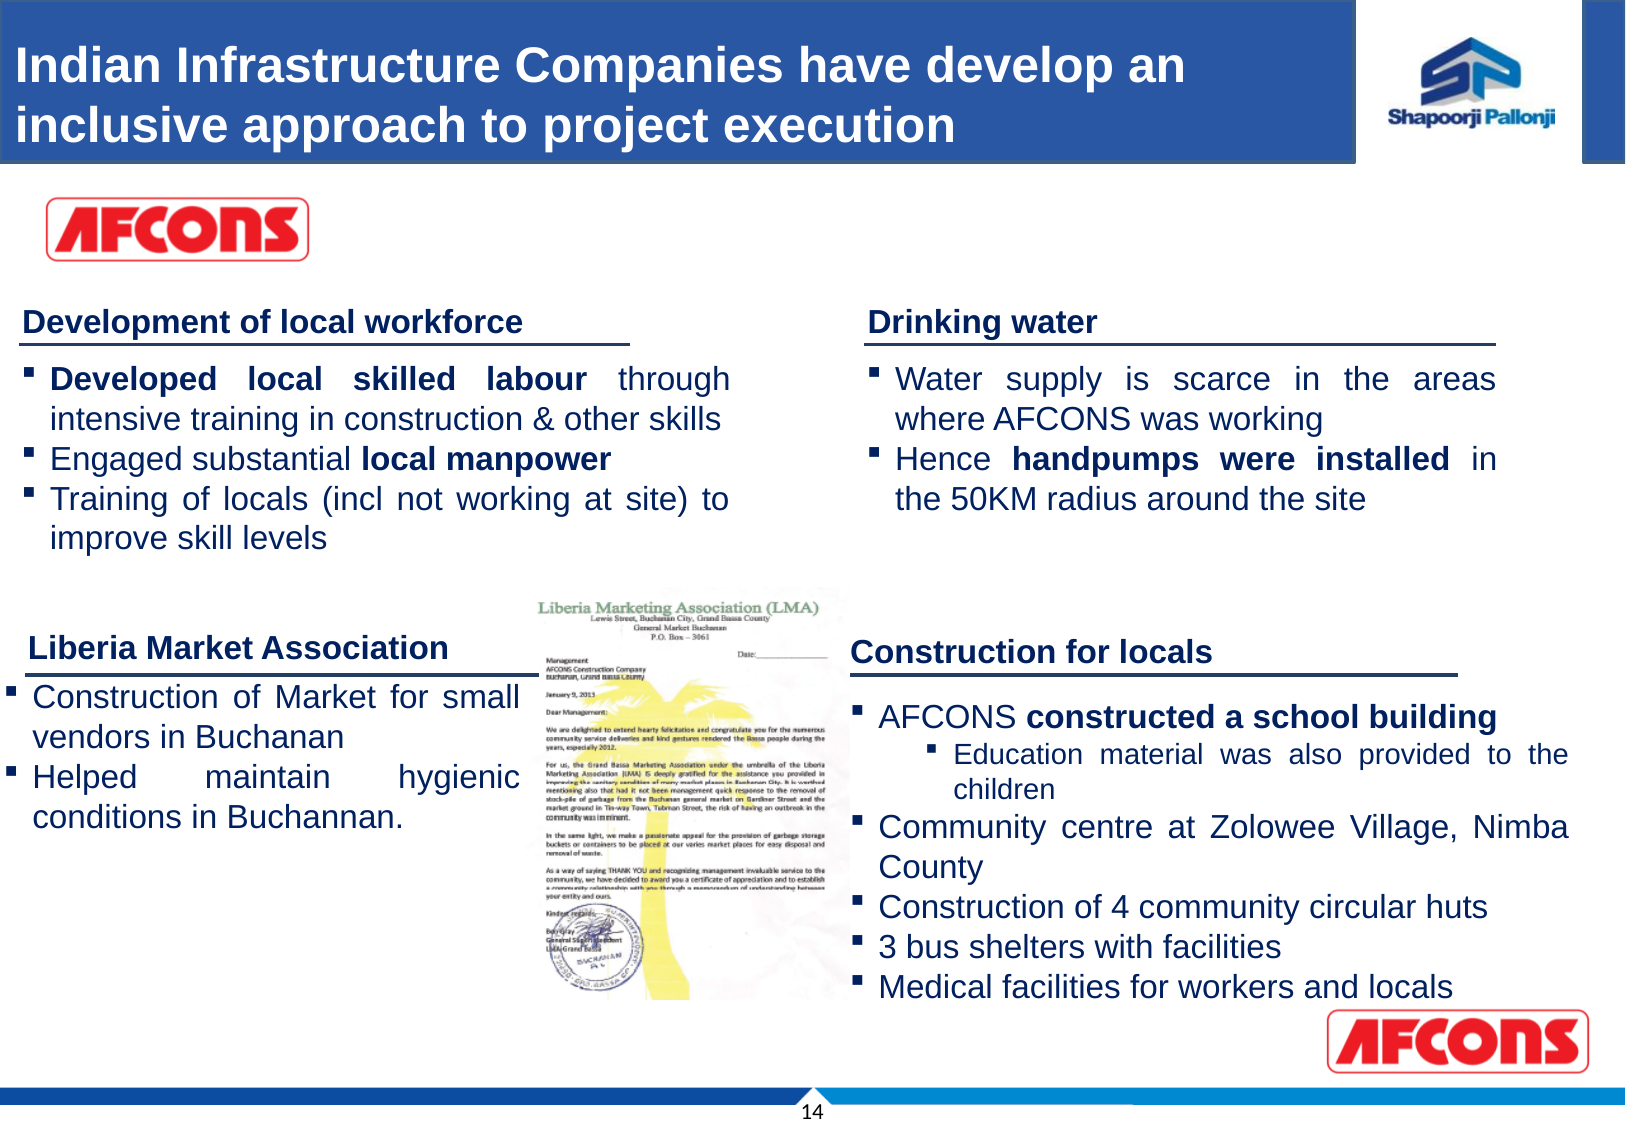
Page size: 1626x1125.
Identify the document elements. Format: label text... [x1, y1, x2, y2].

picture [0, 999, 1625, 1115]
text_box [18, 299, 631, 345]
text_box Developed local skilled labour through intensive training in construction & other skills Engaged substantial local manpower Training of locals (incl not working at site) to improve skill levels [18, 354, 734, 549]
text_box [24, 625, 549, 682]
picture [37, 187, 318, 268]
picture [524, 587, 851, 1001]
picture [1388, 37, 1555, 129]
text_box Water supply is scarce in the areas where AFCONS was working Hence handpumps were installed in the 50KM radius around the site [864, 354, 1500, 554]
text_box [863, 299, 1497, 345]
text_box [854, 629, 1459, 676]
text_box Indian Infrastructure Companies have develop an inclusive approach to project execution [0, 24, 1313, 160]
text_box AFCONS constructed a school building Education material was also provided to the children Community centre at Zolowee Village, Nimba County Construction of 4 community circular huts 3 bus shelters with facilities Medical facilities for workers and locals [844, 662, 1576, 1038]
text_box Construction of Market for small vendors in Buchanan Helped maintain hygienic conditions in Buchannan. [0, 671, 519, 954]
